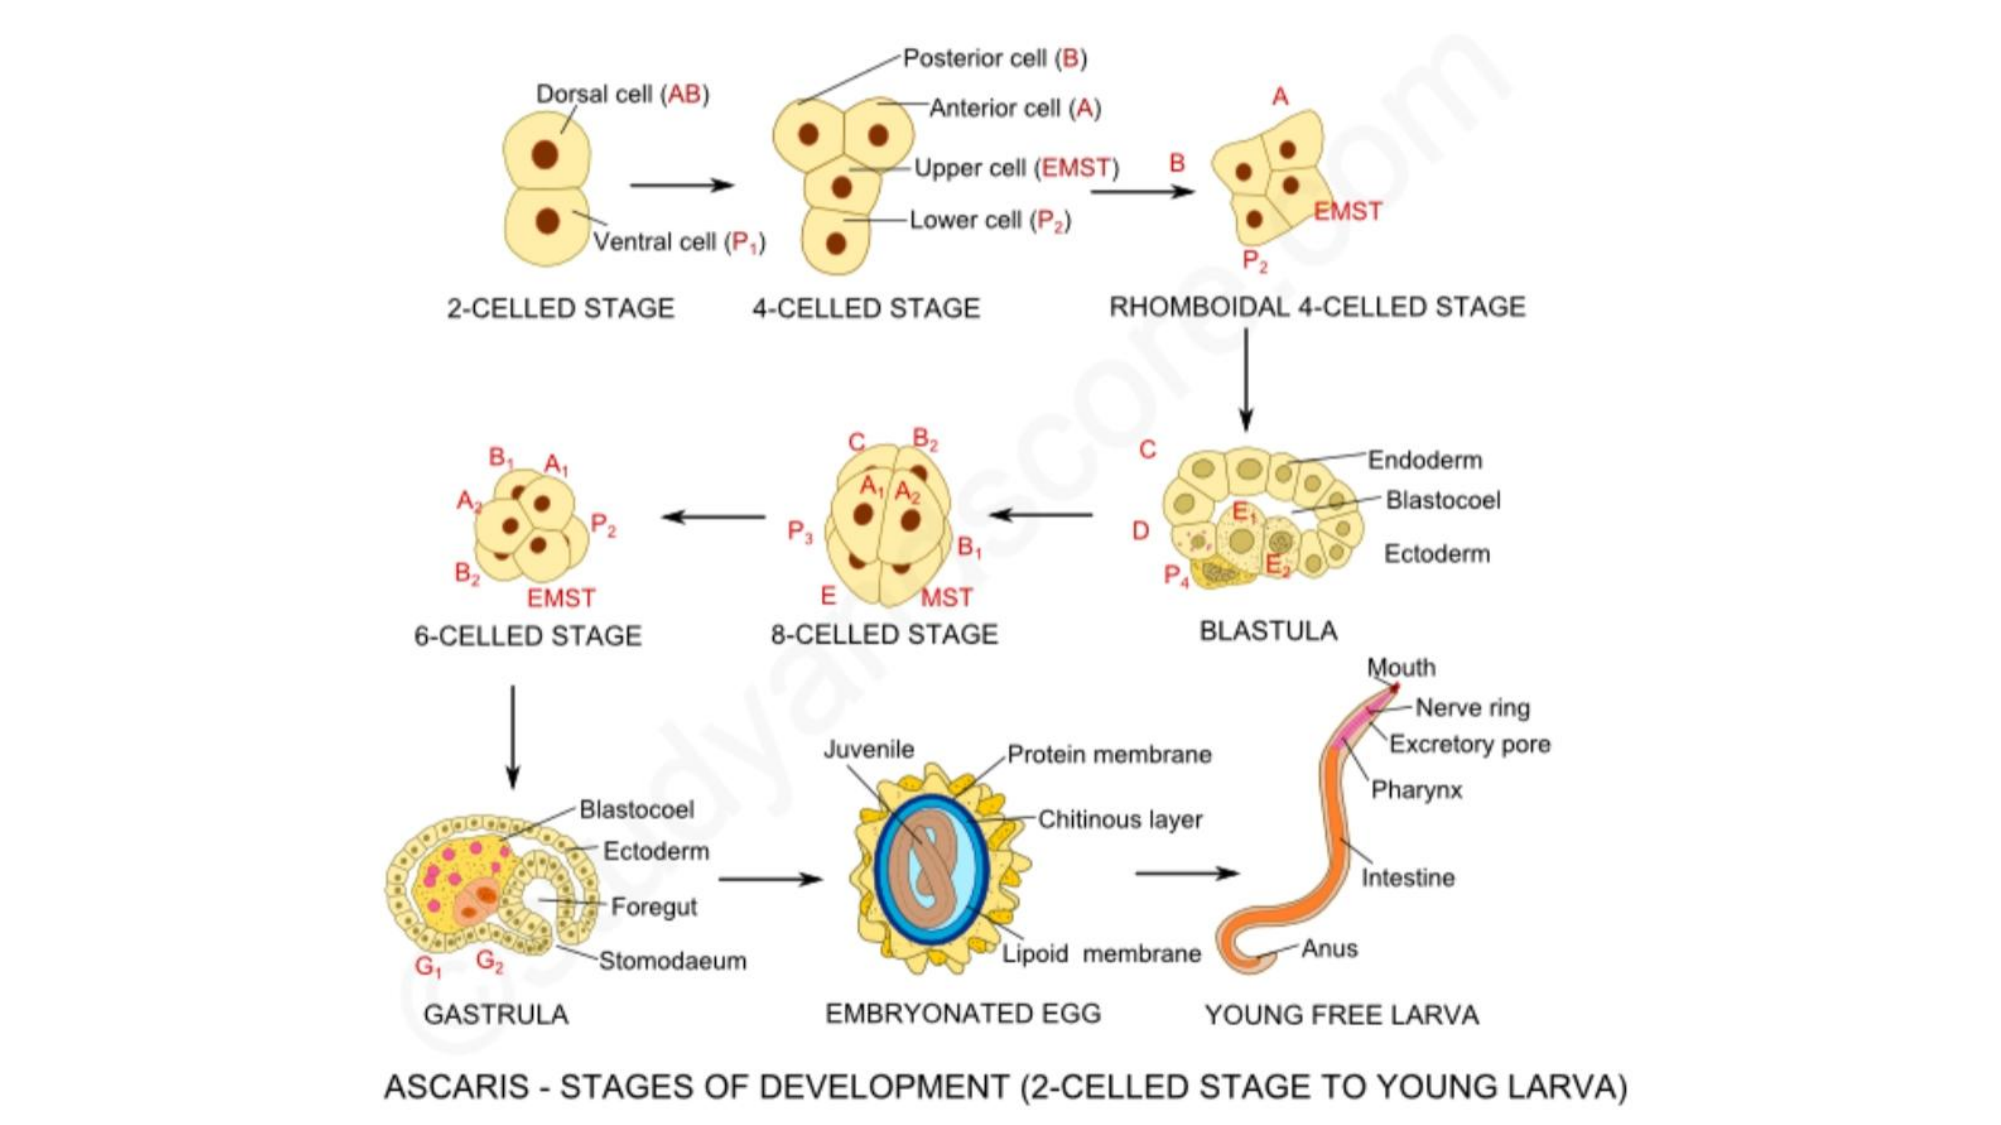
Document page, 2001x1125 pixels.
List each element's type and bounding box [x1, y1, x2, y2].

list [320, 0, 1683, 1125]
